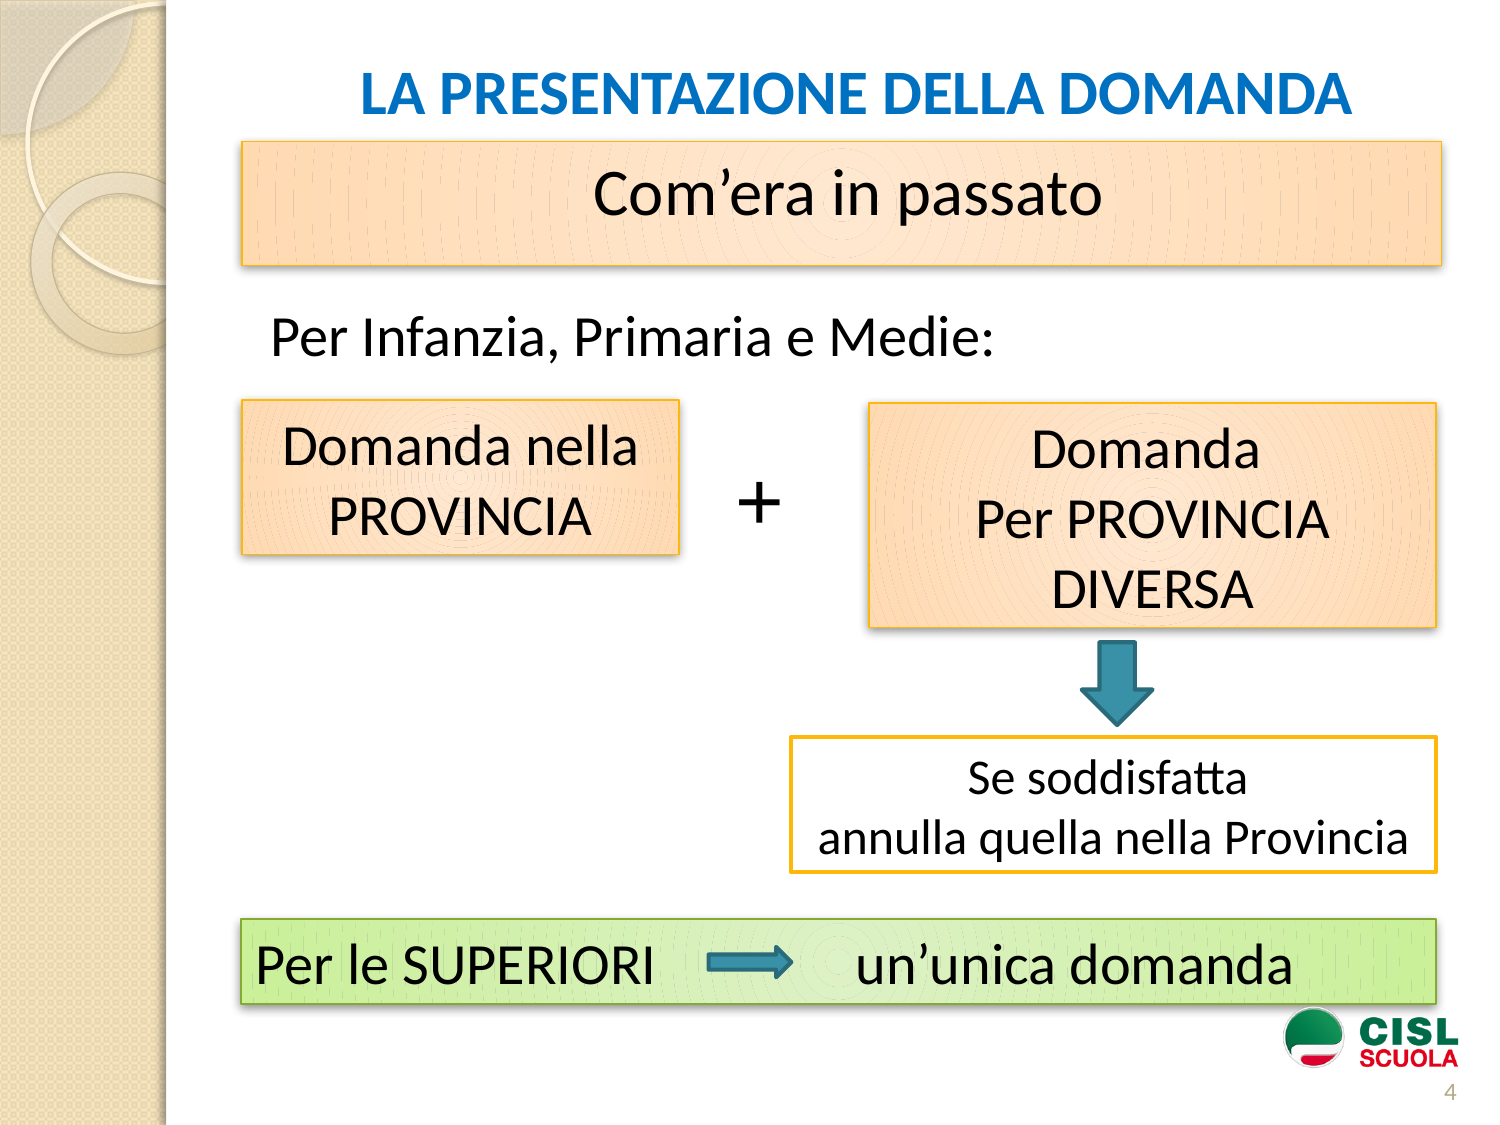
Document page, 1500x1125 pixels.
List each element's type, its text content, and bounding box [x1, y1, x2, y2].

slide_number 4 [1413, 1034, 1488, 1113]
text_box Domanda Per PROVINCIA DIVERSA [868, 402, 1437, 628]
title LA PRESENTAZIONE DELLA DOMANDA [242, 42, 1473, 135]
text_box [1079, 640, 1155, 728]
text_box Se soddisfatta annulla quella nella Provincia [789, 735, 1438, 874]
text_box Per Infanzia, Primaria e Medie: [242, 290, 1437, 376]
text_box Domanda nella PROVINCIA [241, 399, 680, 555]
text_box [706, 945, 794, 980]
picture [1281, 1003, 1459, 1075]
text_box Per le SUPERIORI un’unica domanda [240, 918, 1437, 1005]
list Com’era in passato [241, 141, 1442, 266]
text_box + [720, 439, 780, 554]
